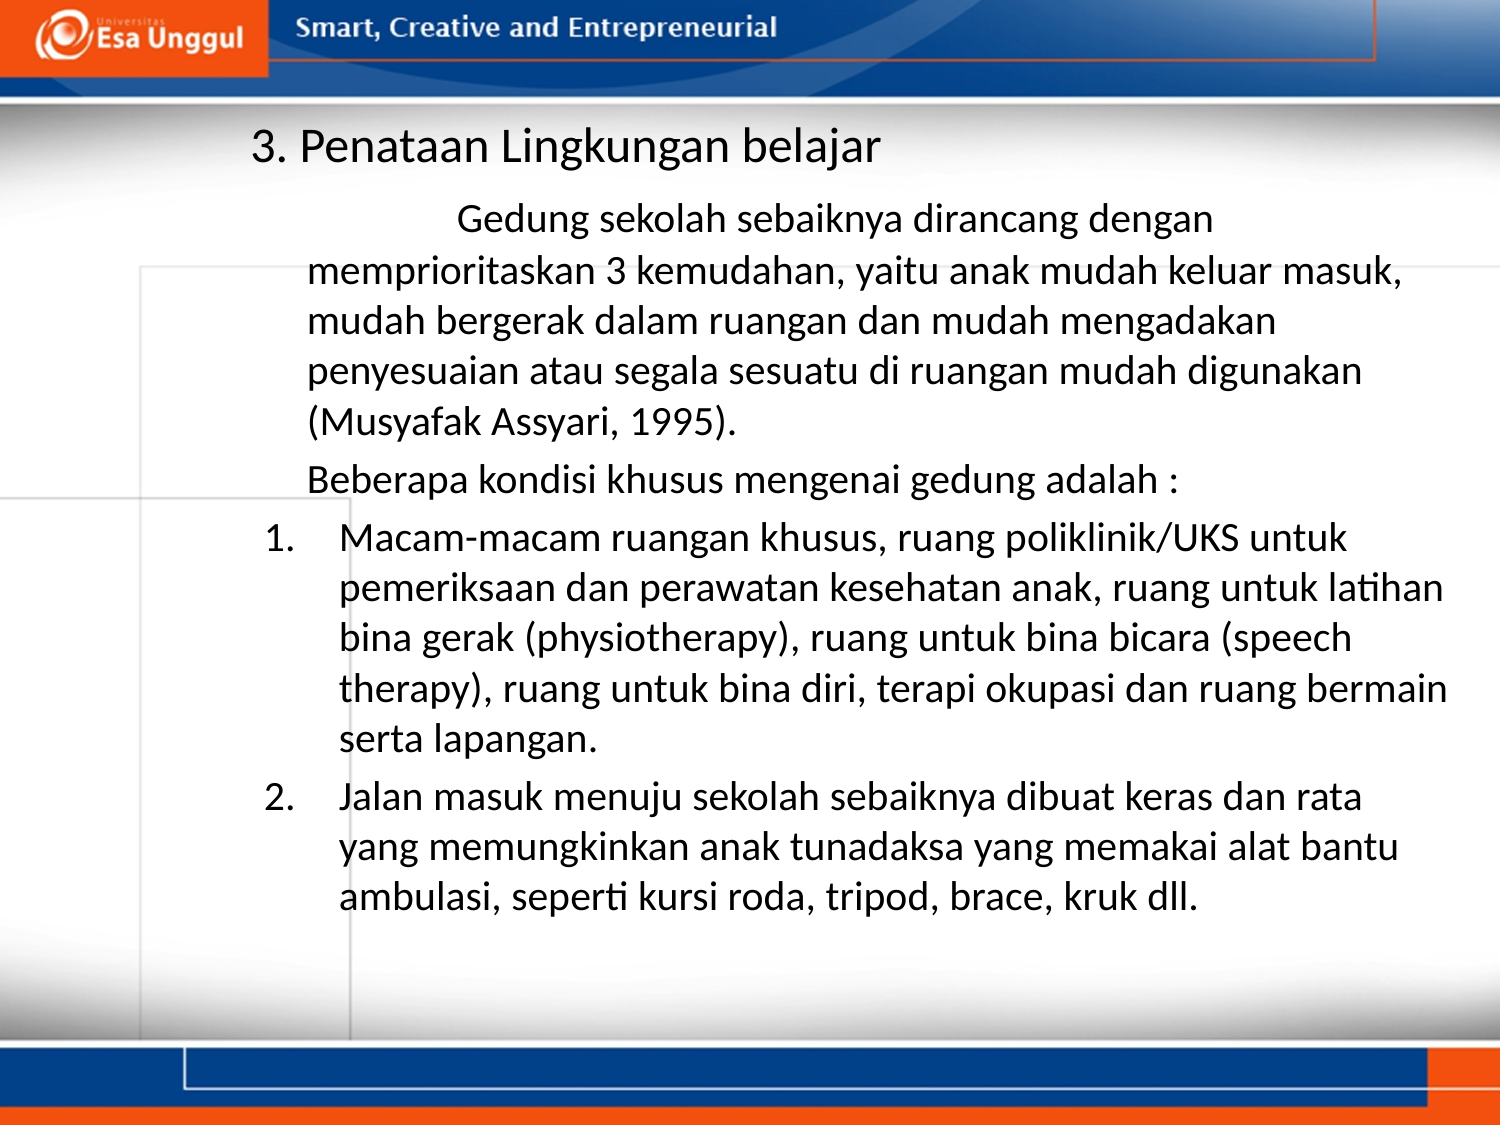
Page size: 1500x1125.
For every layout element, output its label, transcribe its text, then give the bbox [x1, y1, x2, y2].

list 3. Penataan Lingkungan belajar Gedung sekolah sebaiknya dirancang dengan memprioritaskan 3 kemudahan, yaitu anak mudah keluar masuk, mudah bergerak dalam ruangan dan mudah mengadakan penyesuaian atau segala sesuatu di ruangan mudah digunakan (Musyafak Assyari, 1995). Beberapa kondisi khusus mengenai gedung adalah : Macam-macam ruangan khusus, ruang poliklinik/UKS untuk pemeriksaan dan perawatan kesehatan anak, ruang untuk latihan bina gerak (physiotherapy), ruang untuk bina bicara (speech therapy), ruang untuk bina diri, terapi okupasi dan ruang bermain serta lapangan. Jalan masuk menuju sekolah sebaiknya dibuat keras dan rata yang memungkinkan anak tunadaksa yang memakai alat bantu ambulasi, seperti kursi roda, tripod, brace, kruk dll. [235, 105, 1466, 1025]
picture [0, 0, 1500, 1125]
